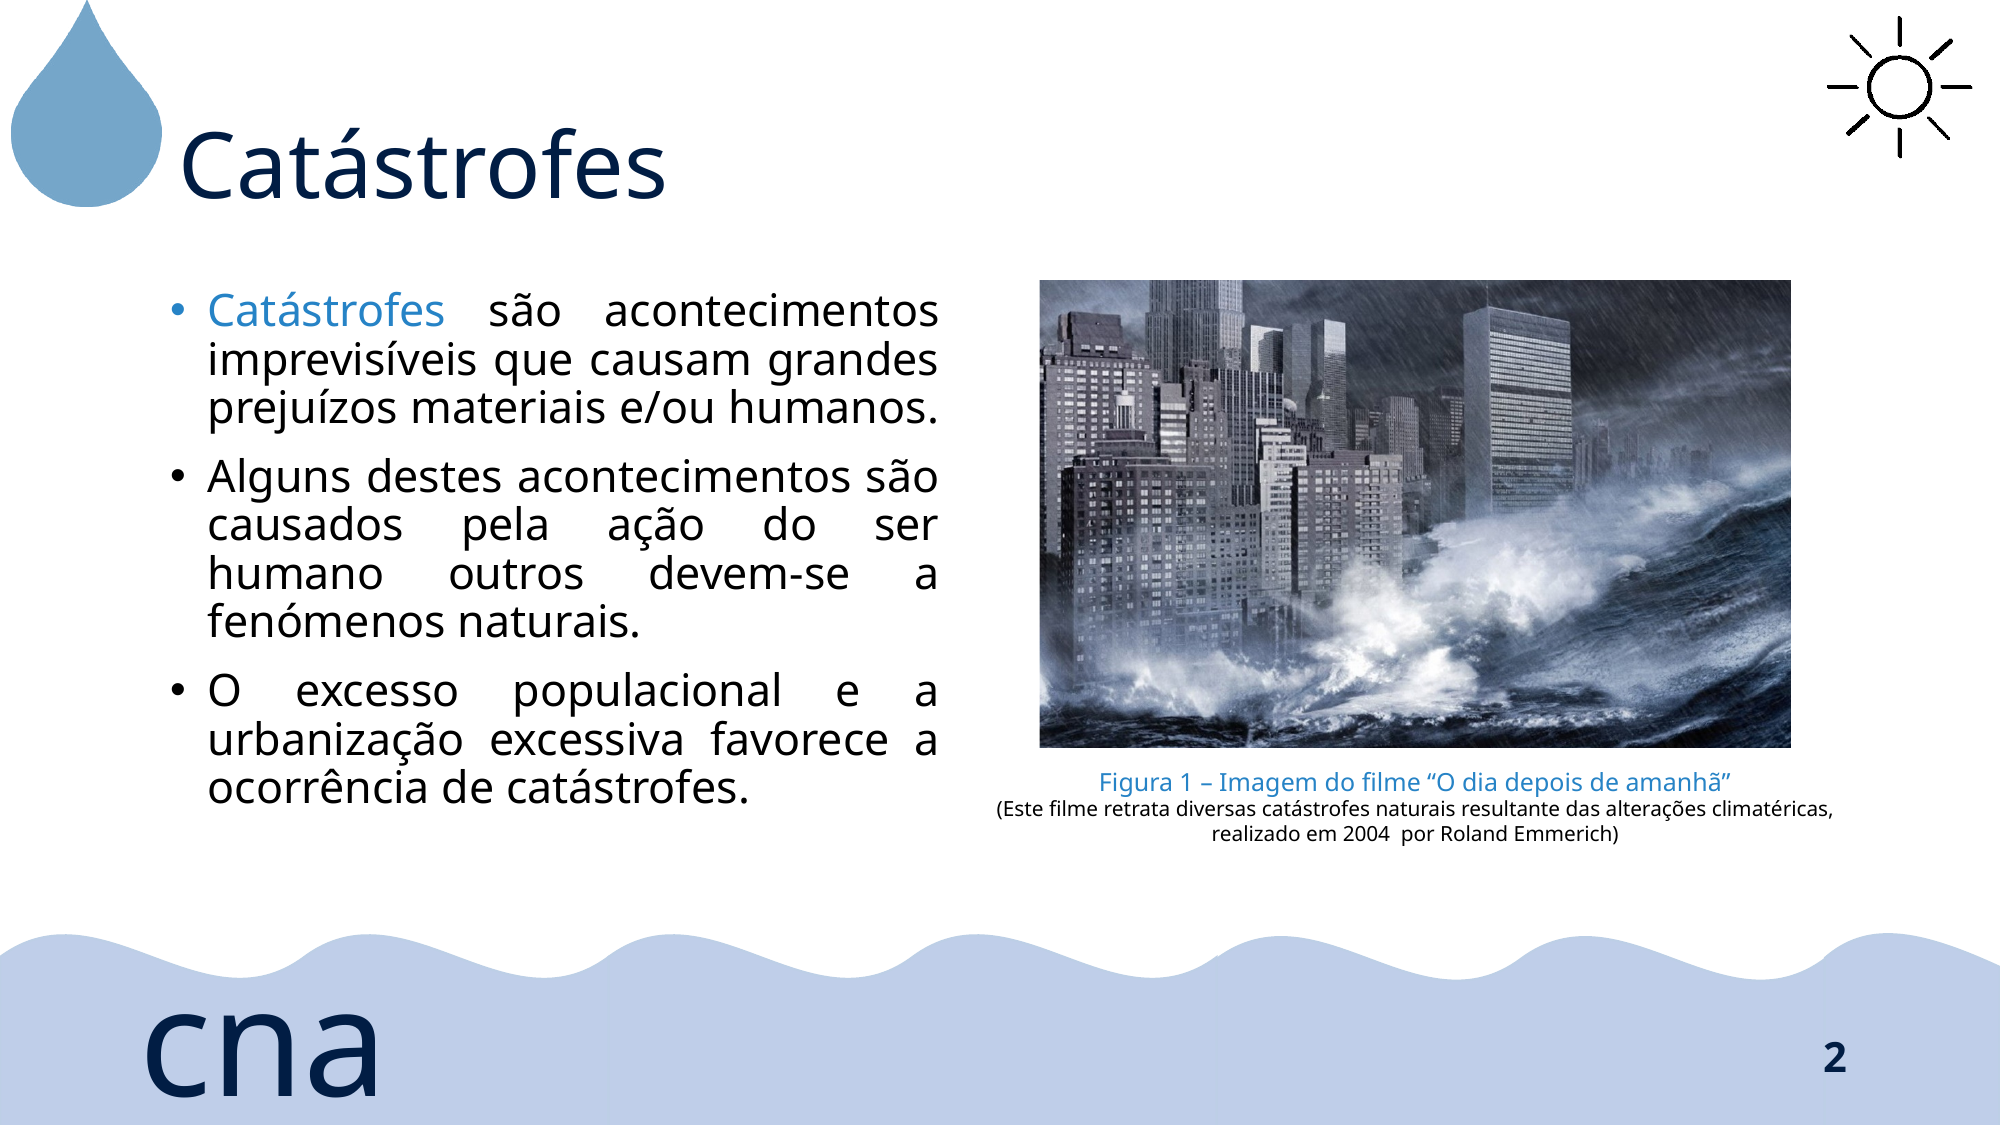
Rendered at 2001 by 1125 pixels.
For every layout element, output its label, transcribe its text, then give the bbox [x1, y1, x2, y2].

picture [0, 0, 164, 207]
text_box Figura 1 – Imagem do filme “O dia depois de amanhã” (Este filme retrata diversas catástrofes naturais resultante das alterações climatéricas, realizado em 2004 por Roland Emmerich) [968, 758, 1863, 854]
picture [1824, 9, 1982, 164]
list Catástrofes são acontecimentos imprevisíveis que causam grandes prejuízos materiais e/ou humanos. Alguns destes acontecimentos são causados pela ação do ser humano outros devem-se a fenómenos naturais. O excesso populacional e a urbanização excessiva favorece a ocorrência de catástrofes. [155, 280, 956, 934]
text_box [0, 934, 2000, 1125]
picture [1039, 280, 1791, 748]
title Catástrofes [164, 59, 1863, 278]
